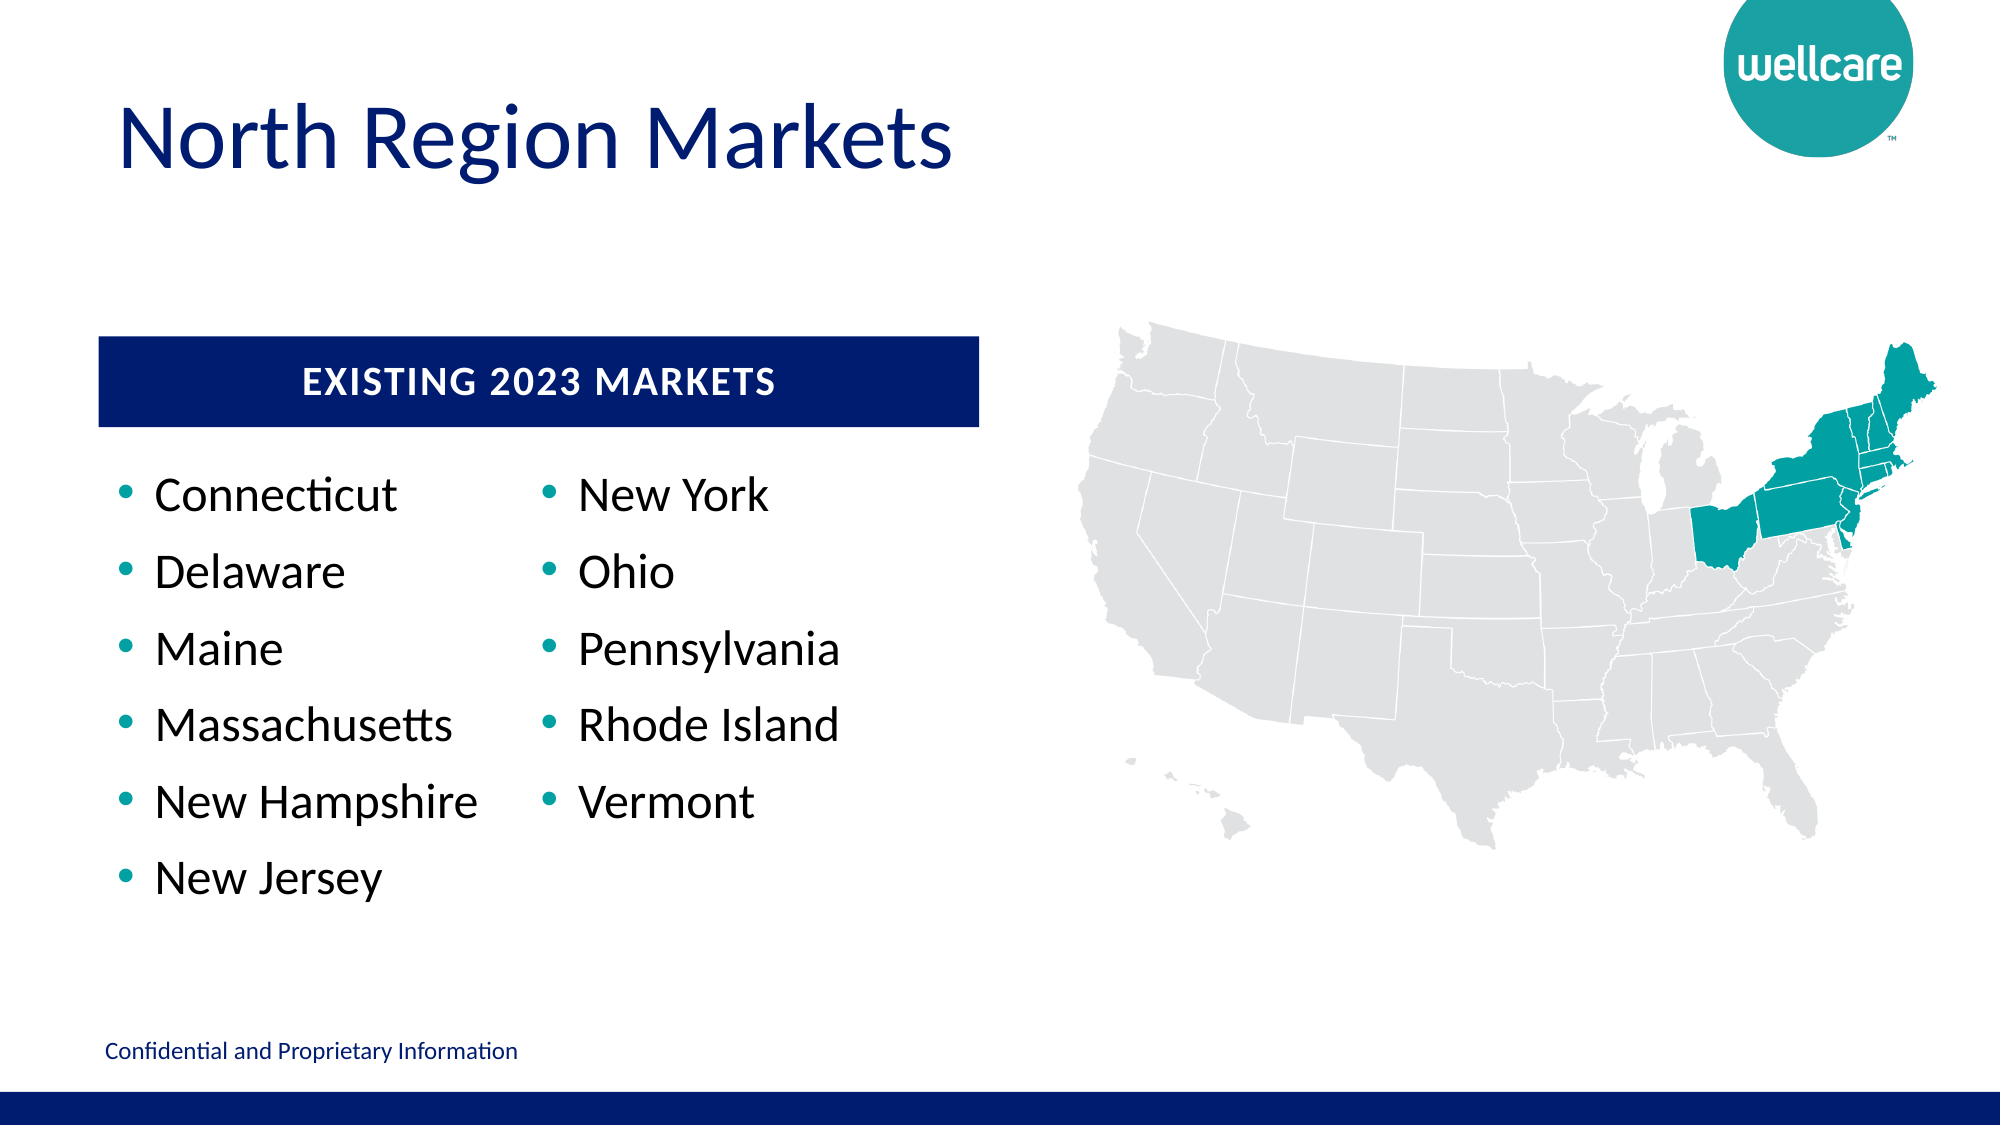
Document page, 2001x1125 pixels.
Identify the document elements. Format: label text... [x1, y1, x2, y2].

picture [1076, 320, 1942, 851]
list Existing 2023 markets [98, 336, 980, 428]
list Connecticut Delaware Maine Massachusetts New Hampshire New Jersey New York Ohio Pennsylvania Rhode Island Vermont [102, 454, 980, 851]
picture [1720, 0, 1917, 161]
title North Region Markets [102, 79, 1609, 271]
